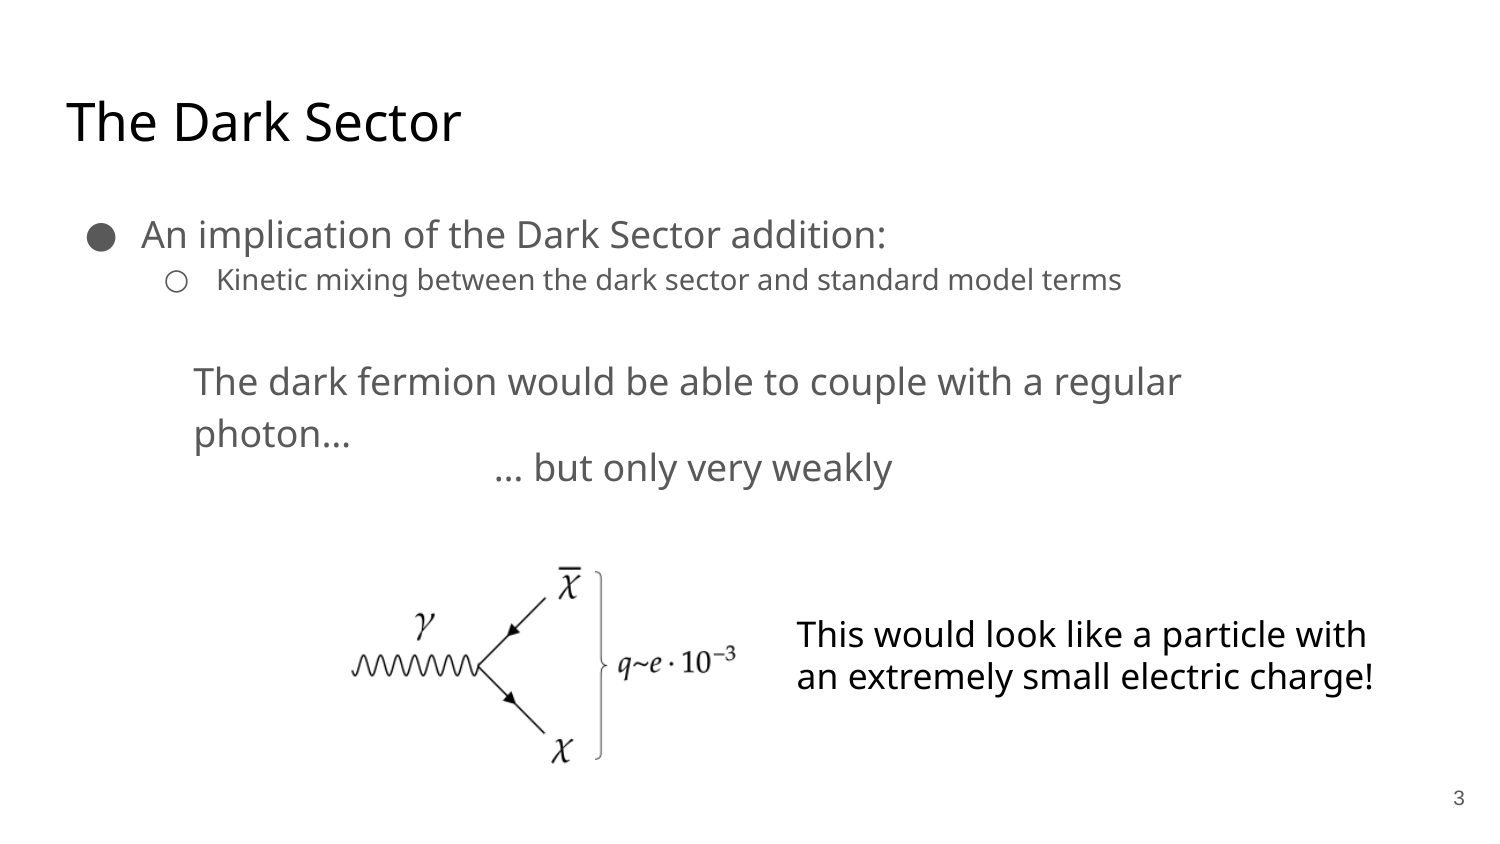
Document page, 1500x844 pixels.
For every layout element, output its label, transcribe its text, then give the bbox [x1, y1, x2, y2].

title The Dark Sector [51, 72, 1449, 167]
text_box The dark fermion would be able to couple with a regular photon… [178, 336, 1322, 470]
text_box … but only very weakly [403, 421, 1096, 504]
list An implication of the Dark Sector addition: Kinetic mixing between the dark sector and standard model terms [51, 189, 1449, 750]
slide_number ‹#› [1389, 764, 1480, 830]
text_box This would look like a particle with an extremely small electric charge! [807, 596, 1390, 712]
picture [288, 526, 804, 805]
